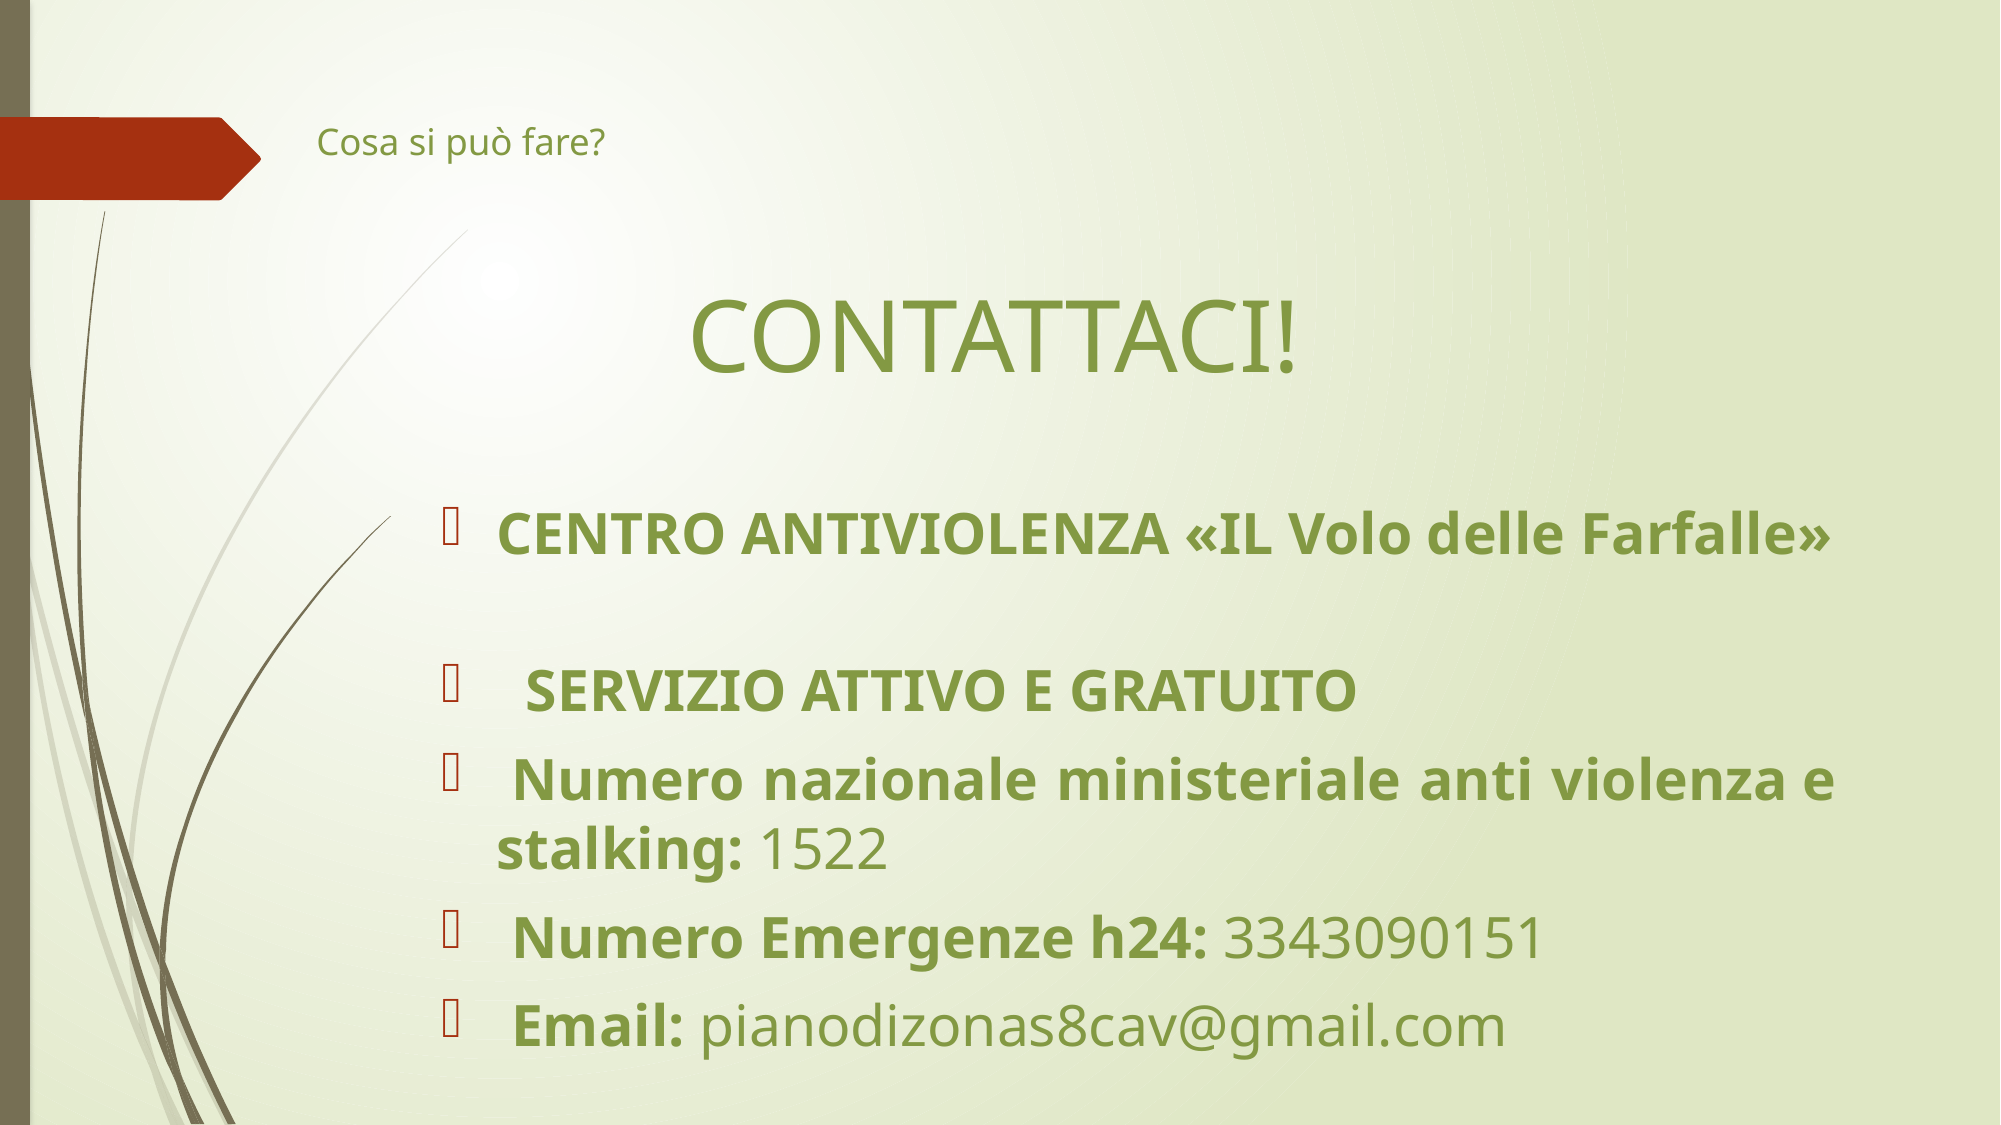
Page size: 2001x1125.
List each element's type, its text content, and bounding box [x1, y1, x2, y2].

title Cosa si può fare? [301, 110, 973, 215]
text_box CONTATTACI! [672, 265, 1363, 401]
list CENTRO ANTIVIOLENZA «IL Volo delle Farfalle» SERVIZIO ATTIVO E GRATUITO Numero nazionale ministeriale anti violenza e stalking: 1522 Numero Emergenze h24: 3343090151 Email: pianodizonas8cav@gmail.com [426, 312, 1889, 1072]
